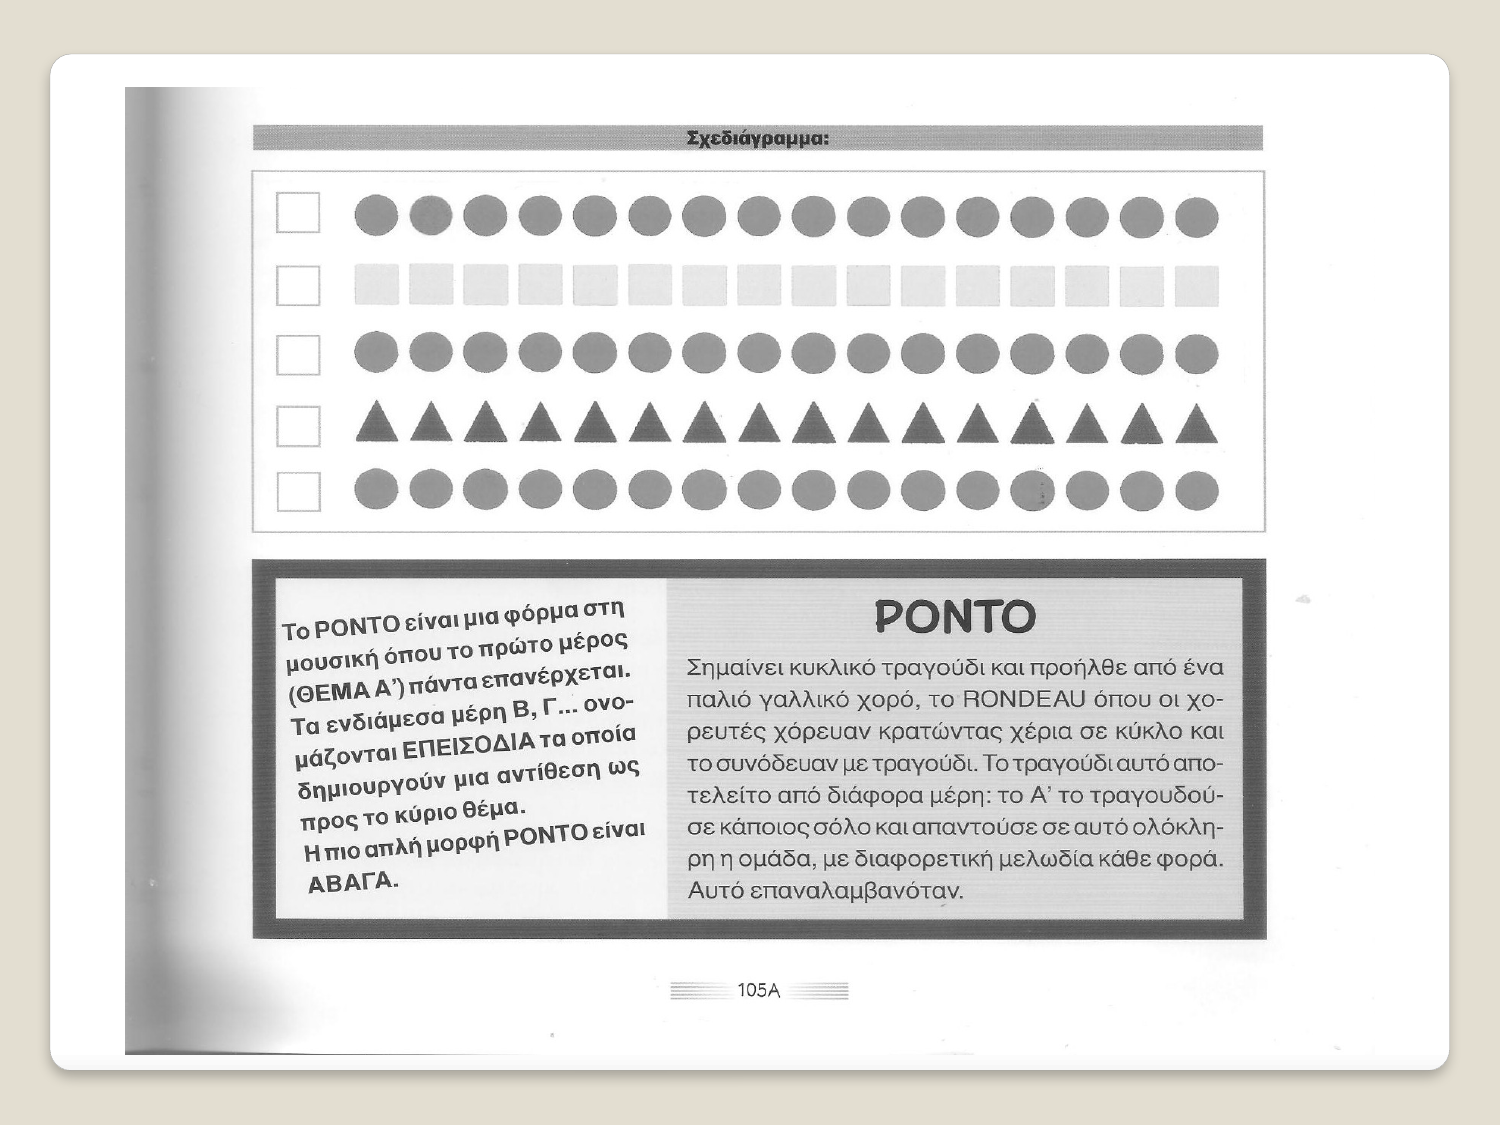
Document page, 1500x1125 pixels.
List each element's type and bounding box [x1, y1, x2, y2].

picture [124, 87, 1376, 1055]
